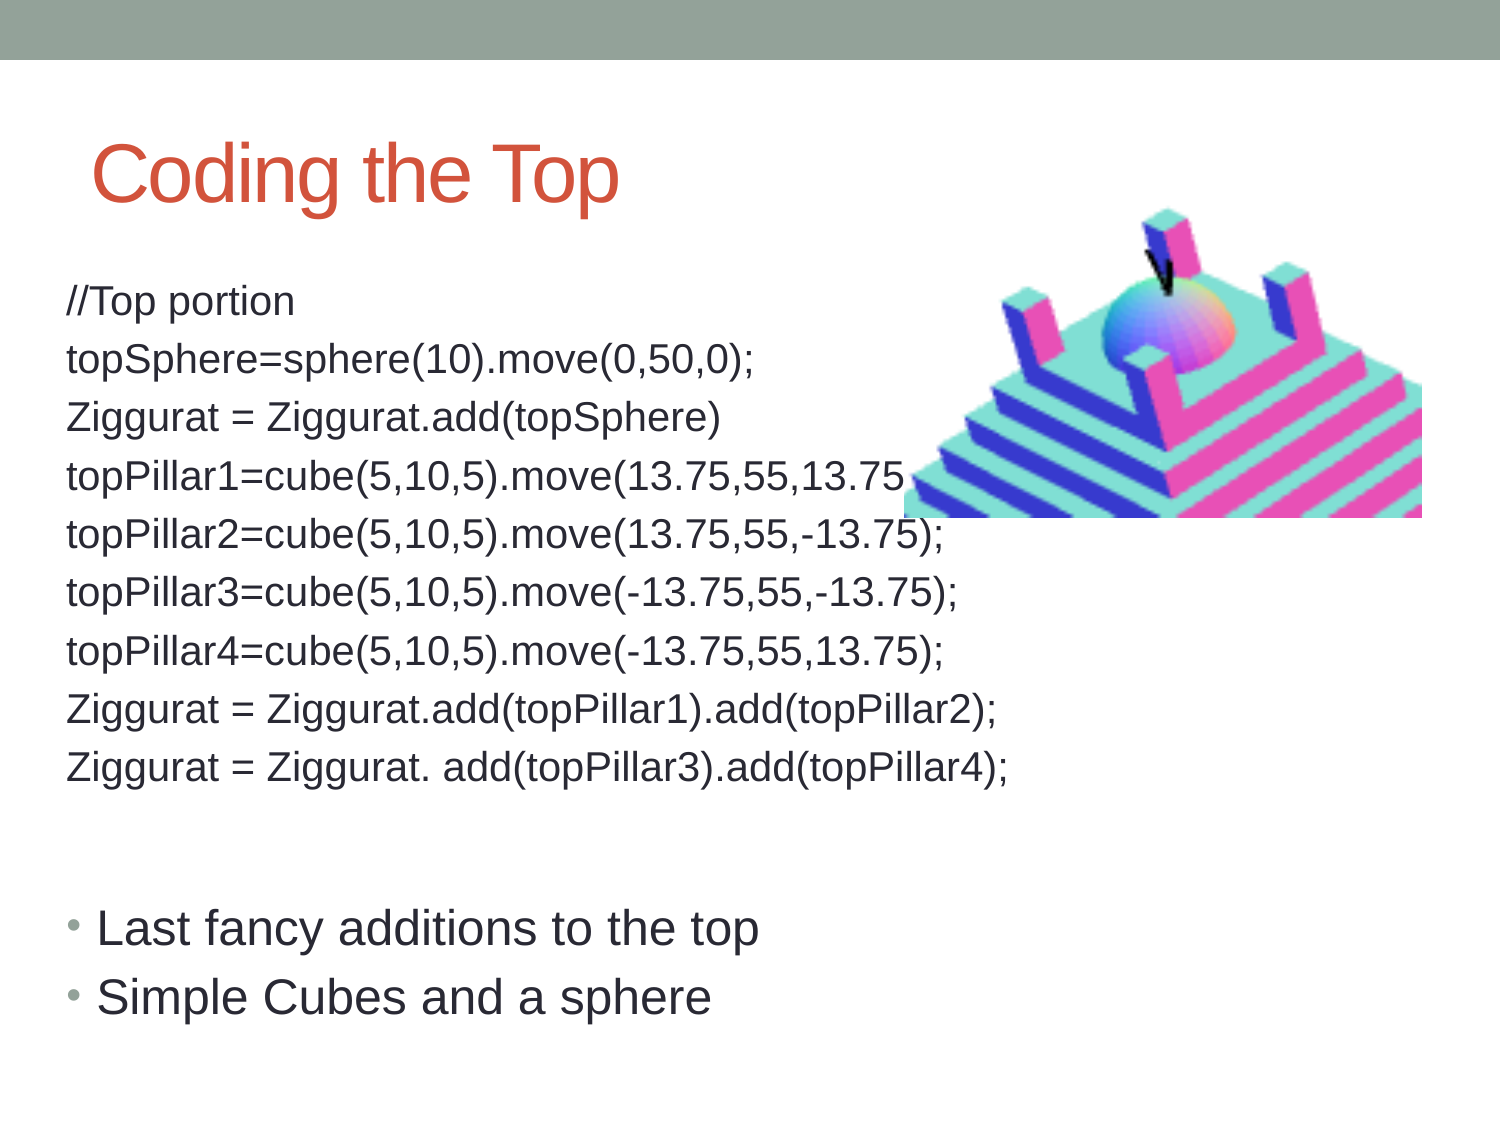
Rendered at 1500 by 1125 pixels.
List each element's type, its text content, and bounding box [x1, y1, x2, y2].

list Last fancy additions to the top Simple Cubes and a sphere [51, 887, 1402, 1125]
text_box //Top portion topSphere=sphere(10).move(0,50,0); Ziggurat = Ziggurat.add(topSphere) topPillar1=cube(5,10,5).move(13.75,55,13.75); topPillar2=cube(5,10,5).move(13.75,55,-13.75); topPillar3=cube(5,10,5).move(-13.75,55,-13.75); topPillar4=cube(5,10,5).move(-13.75,55,13.75); Ziggurat = Ziggurat.add(topPillar1).add(topPillar2); Ziggurat = Ziggurat. add(topPillar3).add(topPillar4); [51, 265, 1402, 786]
picture [904, 201, 1423, 518]
title Coding the Top [75, 87, 1425, 250]
